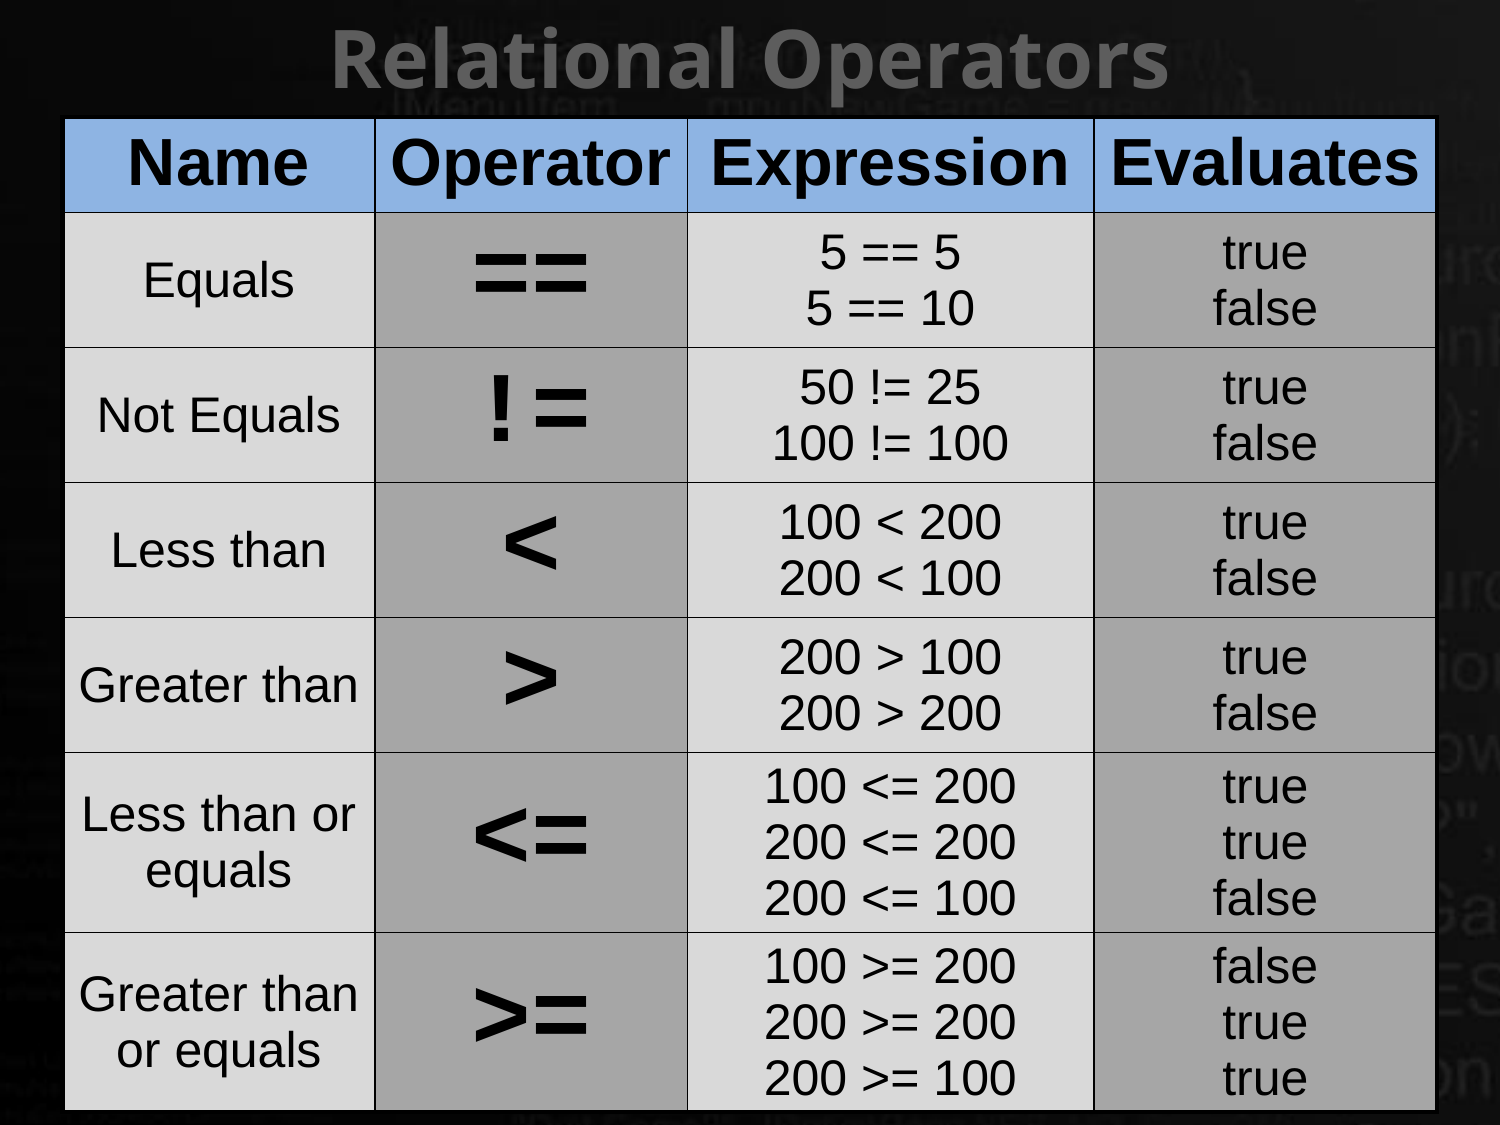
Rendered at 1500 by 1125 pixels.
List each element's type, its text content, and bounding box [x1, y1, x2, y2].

table_cell >= [376, 933, 687, 1110]
table_cell Equals [65, 213, 374, 347]
table_cell true true false [1095, 753, 1435, 932]
table_cell Less than [65, 483, 374, 617]
table_header Expression [688, 119, 1093, 212]
table_cell < [376, 483, 687, 617]
table_cell 200 > 100 200 > 200 [688, 618, 1093, 752]
table_header Evaluates [1095, 119, 1435, 212]
table_cell == [376, 213, 687, 347]
table_cell Greater than [65, 618, 374, 752]
table_cell false true true [1095, 933, 1435, 1110]
table_cell != [376, 348, 687, 482]
picture [0, 113, 1500, 1125]
table_header Operator [376, 119, 687, 212]
table_cell > [376, 618, 687, 752]
title Relational Operators [0, 0, 1500, 113]
table_cell 100 >= 200 200 >= 200 200 >= 100 [688, 933, 1093, 1110]
table_cell Not Equals [65, 348, 374, 482]
table_cell 100 < 200 200 < 100 [688, 483, 1093, 617]
table_cell true false [1095, 618, 1435, 752]
table_cell true false [1095, 483, 1435, 617]
table_header Name [65, 119, 374, 212]
table_cell 50 != 25 100 != 100 [688, 348, 1093, 482]
table_cell <= [376, 753, 687, 932]
table_cell true false [1095, 213, 1435, 347]
table_cell Greater than or equals [65, 933, 374, 1110]
table_cell 100 <= 200 200 <= 200 200 <= 100 [688, 753, 1093, 932]
table_cell true false [1095, 348, 1435, 482]
table_cell Less than or equals [65, 753, 374, 932]
table_cell 5 == 5 5 == 10 [688, 213, 1093, 347]
